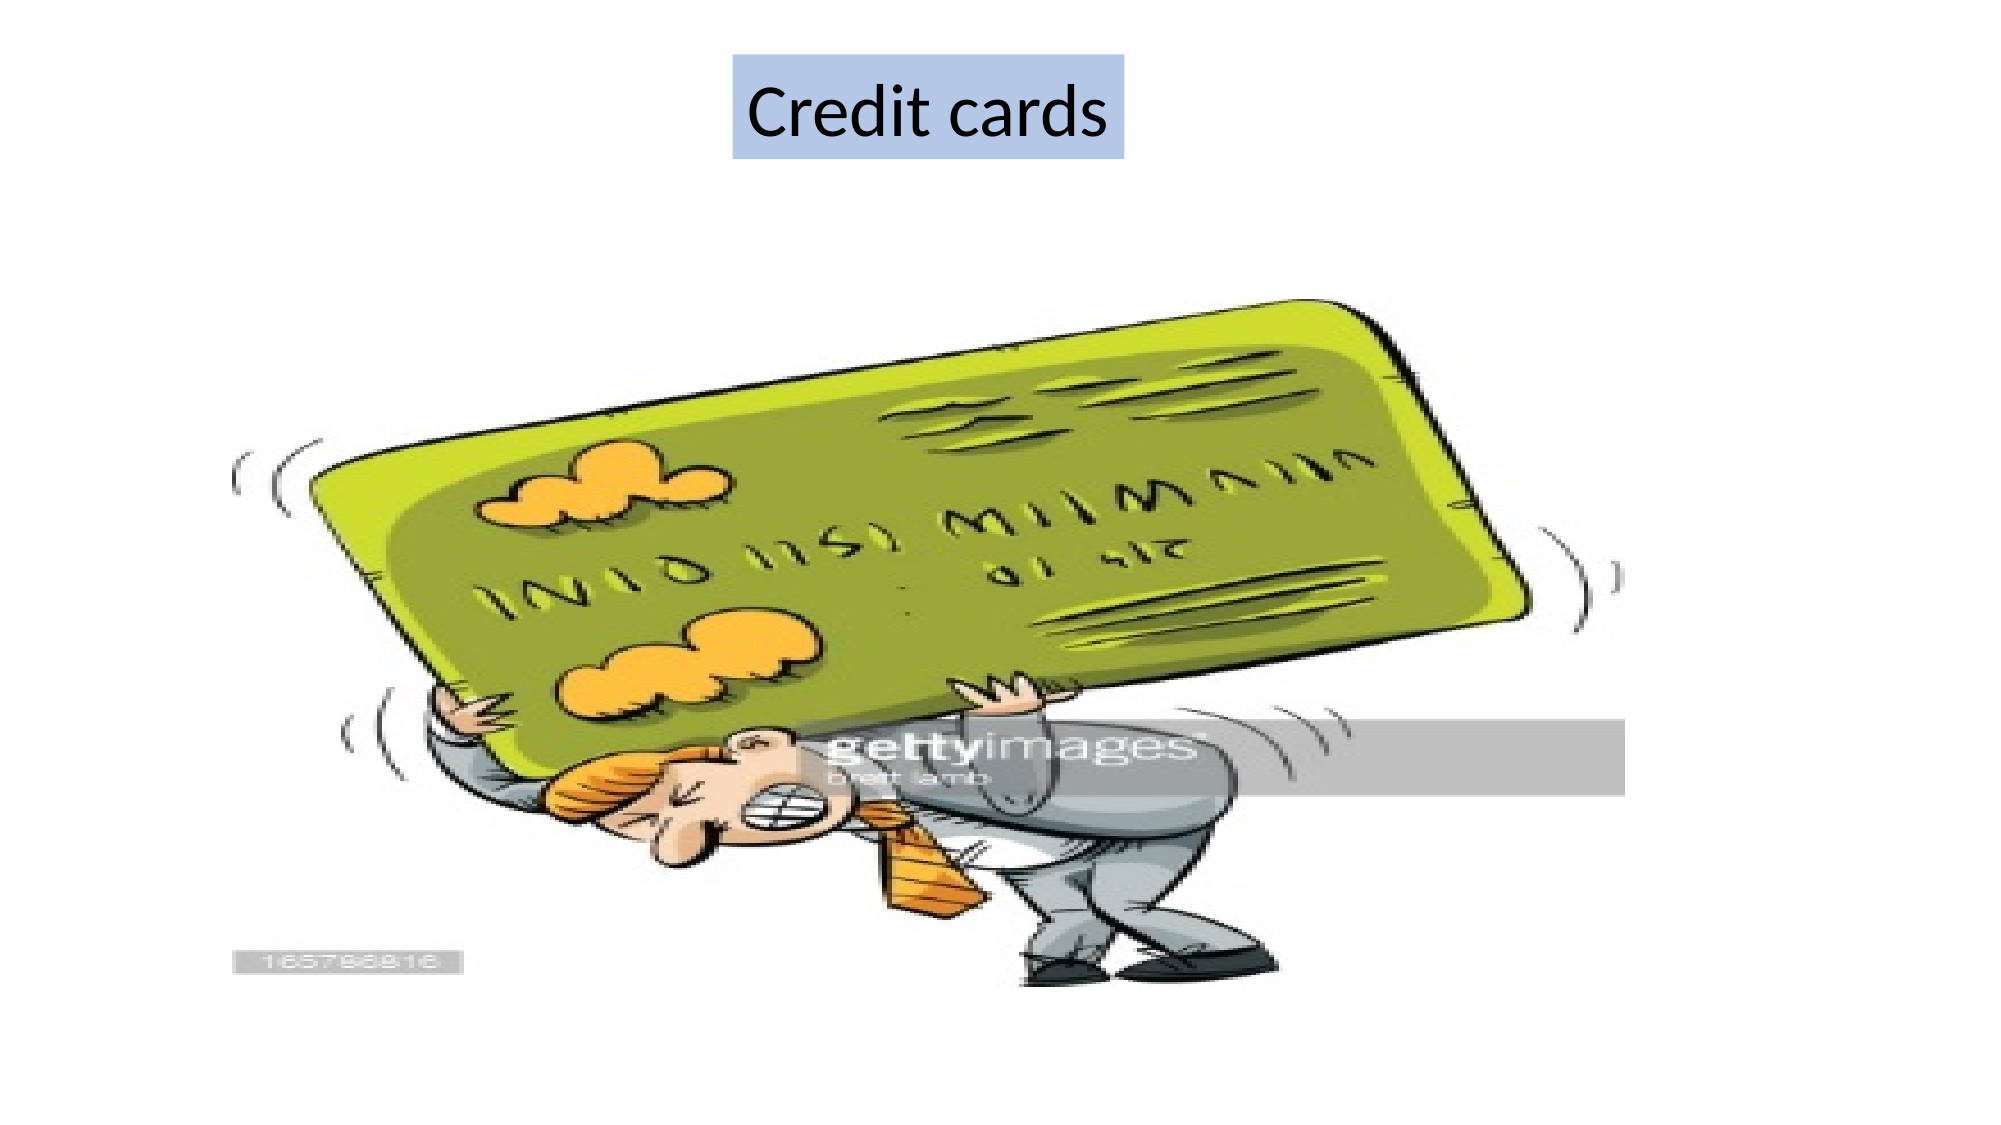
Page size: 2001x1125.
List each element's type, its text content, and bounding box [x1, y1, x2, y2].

picture [232, 299, 1625, 987]
text_box Credit cards [732, 54, 1125, 160]
